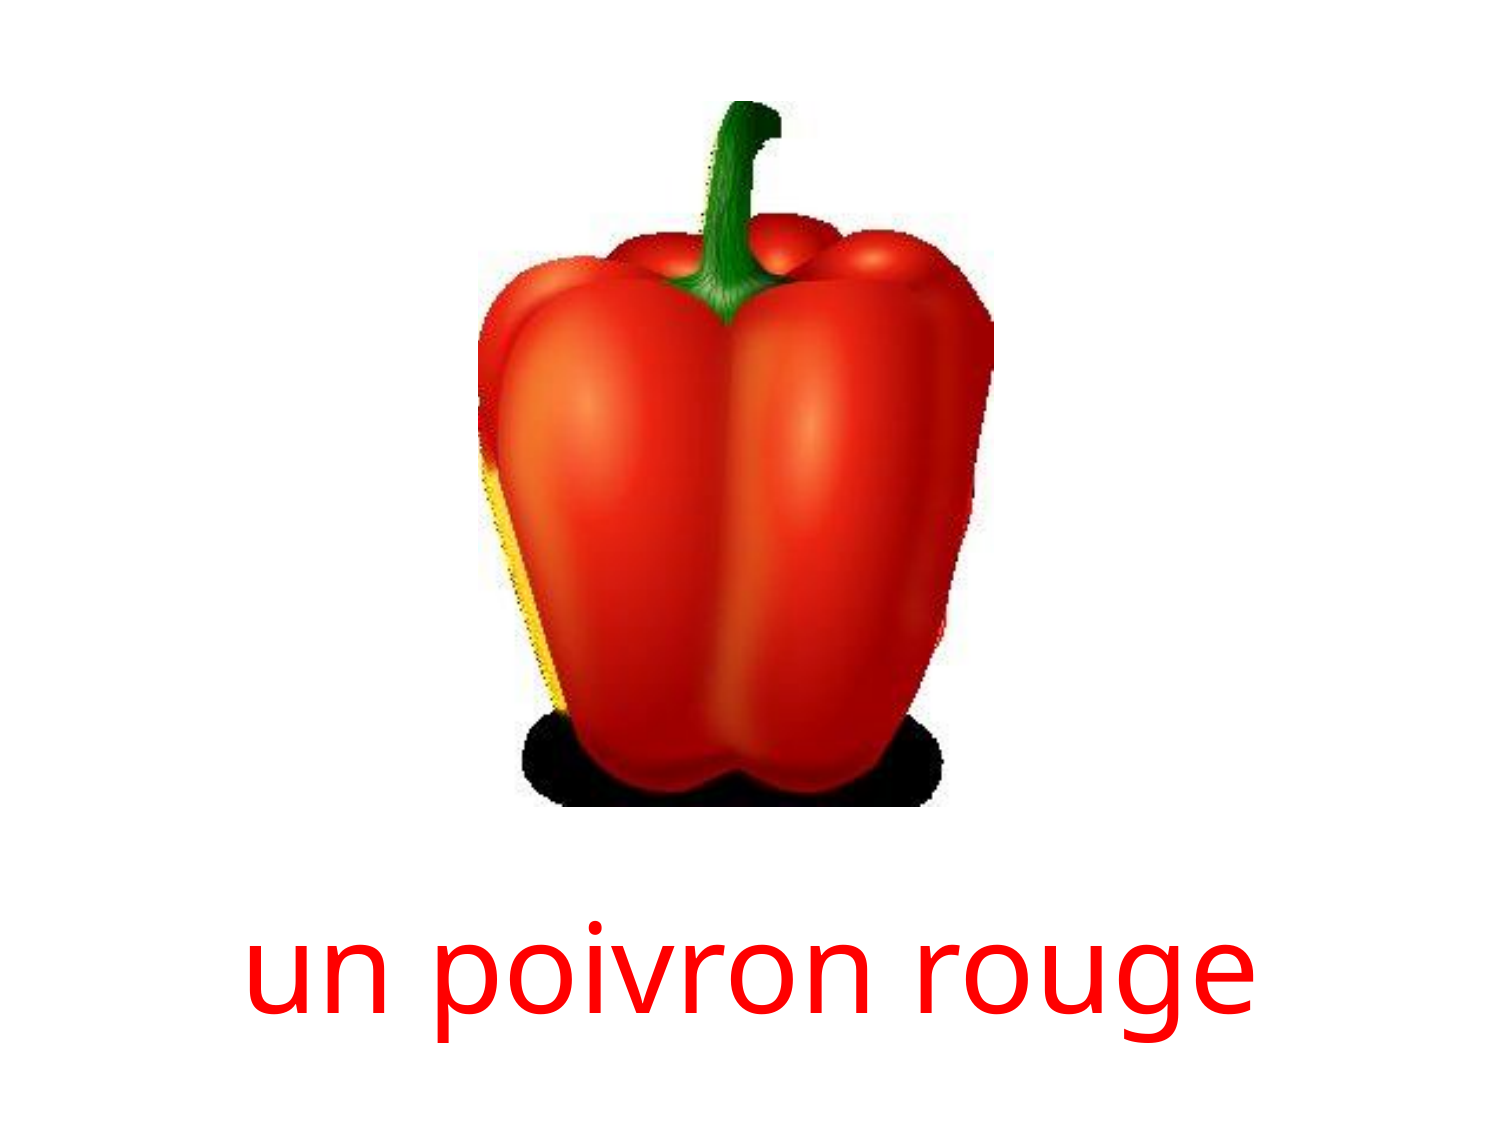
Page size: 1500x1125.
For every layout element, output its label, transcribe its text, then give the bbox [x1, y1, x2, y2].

text_box un poivron rouge [0, 881, 1500, 1047]
picture [477, 101, 994, 808]
